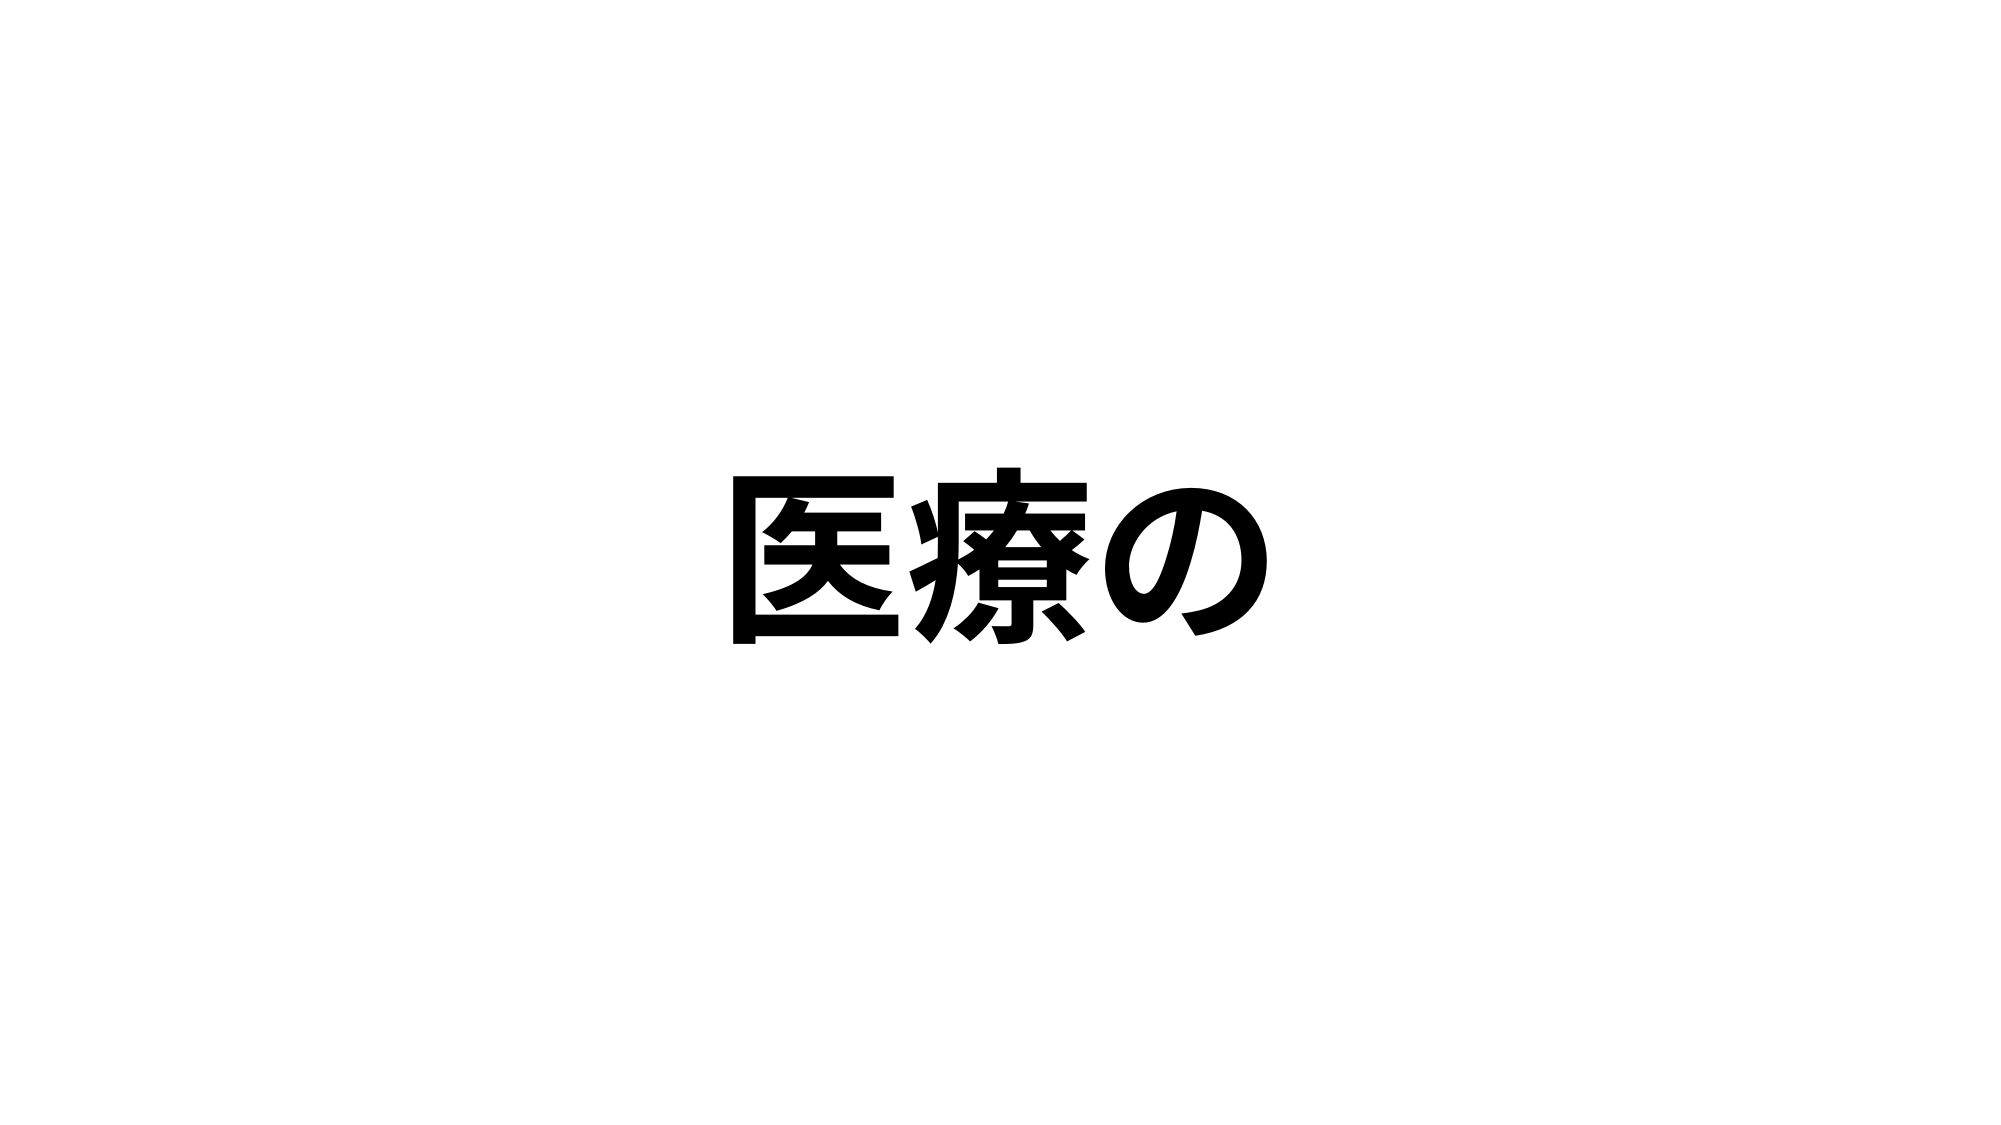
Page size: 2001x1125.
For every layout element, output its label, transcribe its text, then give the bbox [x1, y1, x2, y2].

list 医療の [0, 432, 2000, 675]
